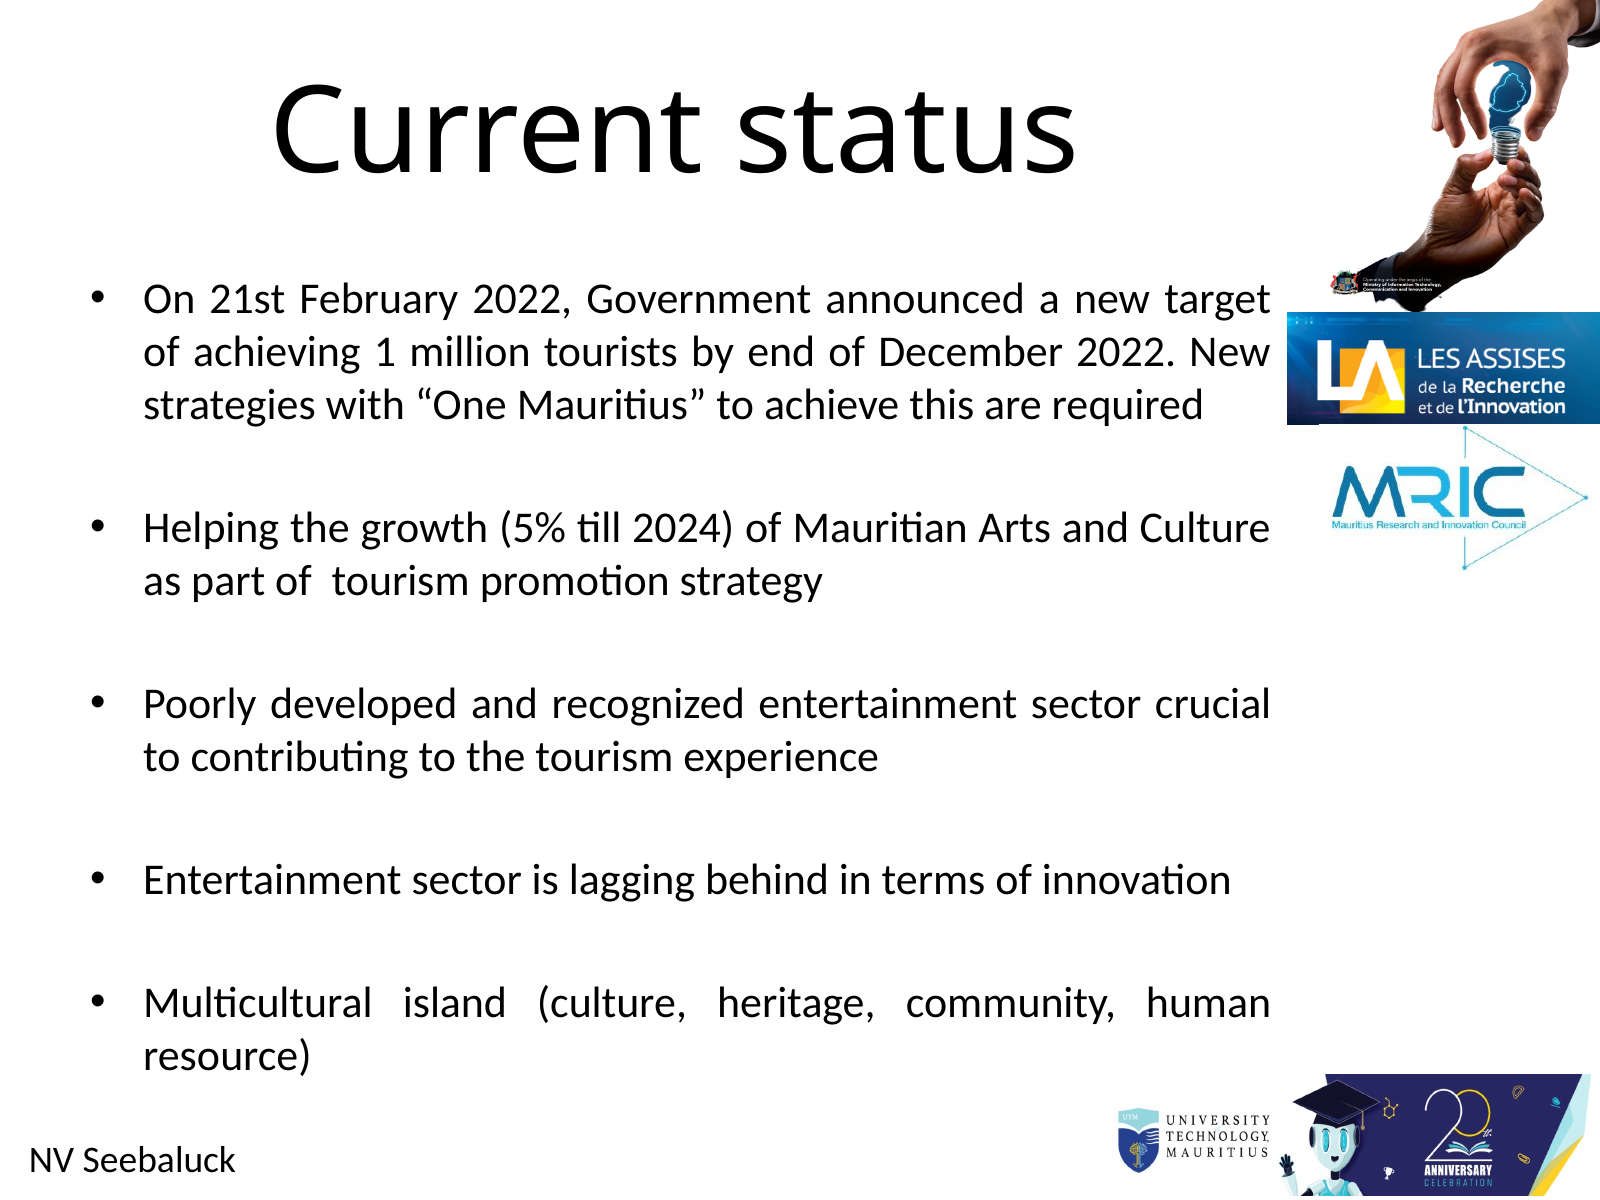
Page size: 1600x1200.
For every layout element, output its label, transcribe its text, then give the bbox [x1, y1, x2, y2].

text_box NV Seebaluck [12, 1119, 389, 1196]
picture [1095, 1074, 1596, 1197]
list On 21st February 2022, Government announced a new target of achieving 1 million tourists by end of December 2022. New strategies with “One Mauritius” to achieve this are required Helping the growth (5% till 2024) of Mauritian Arts and Culture as part of tourism promotion strategy Poorly developed and recognized entertainment sector crucial to contributing to the tourism experience Entertainment sector is lagging behind in terms of innovation Multicultural island (culture, heritage, community, human resource) [75, 262, 1288, 1100]
text_box Current status [30, 27, 1282, 197]
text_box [1287, 0, 1600, 572]
